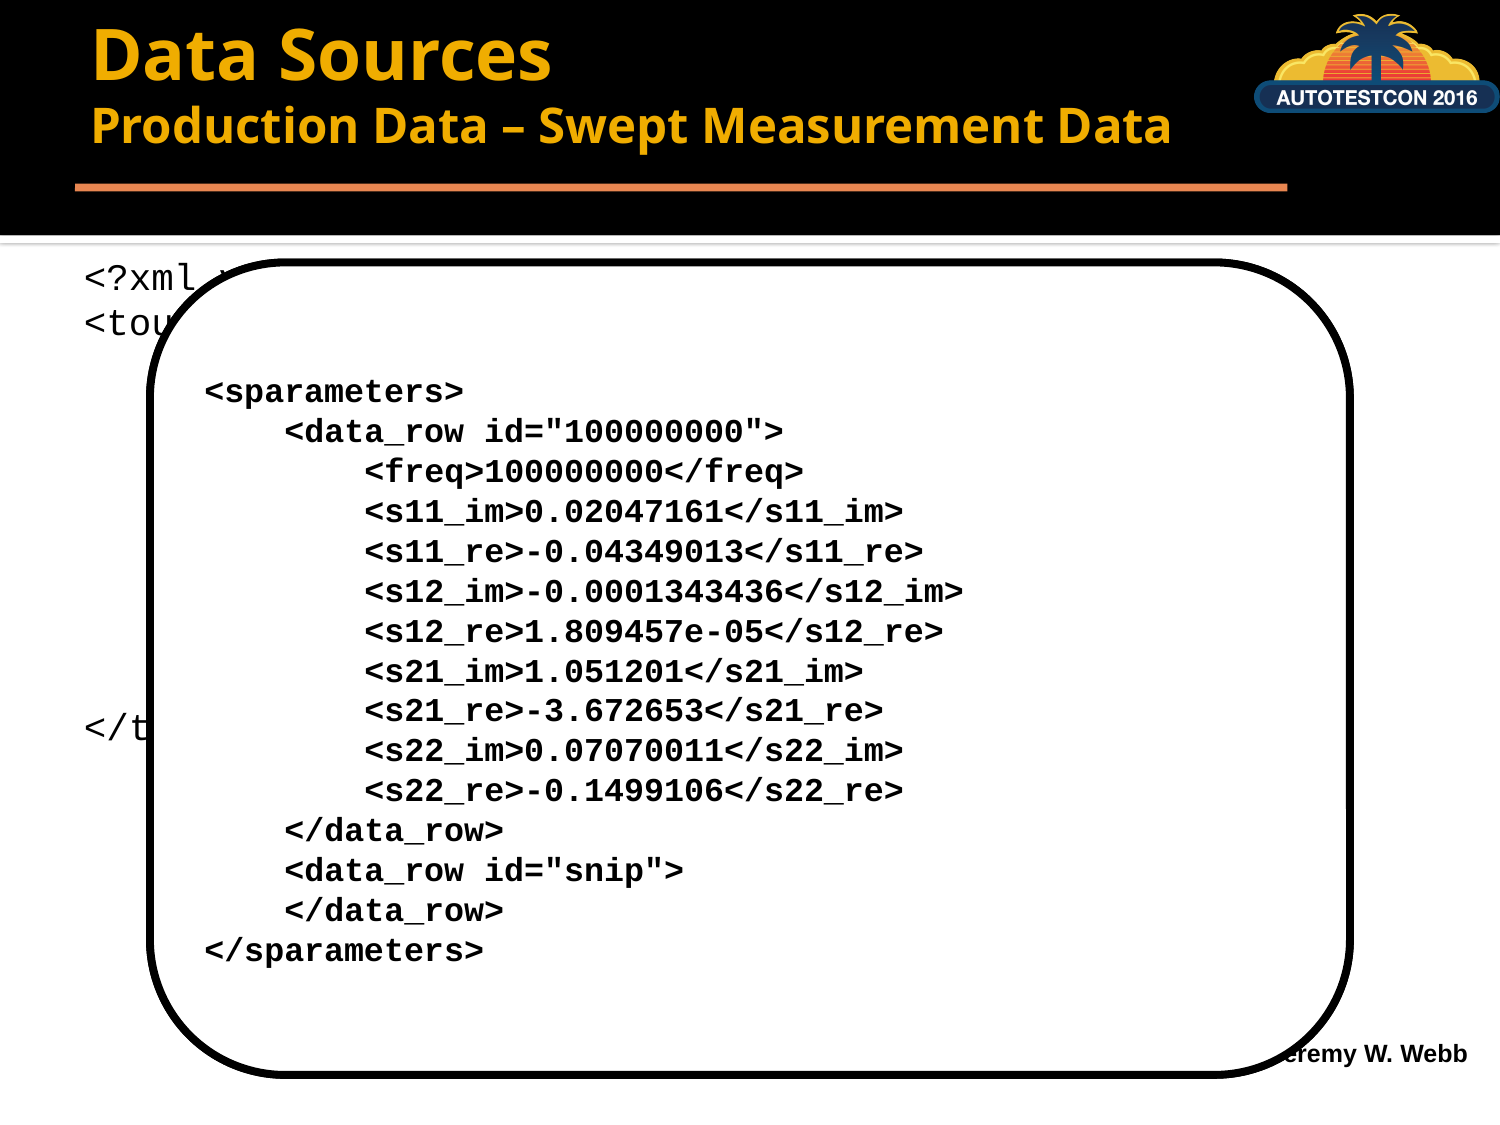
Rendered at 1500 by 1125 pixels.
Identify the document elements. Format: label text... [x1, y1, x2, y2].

picture [1425, 12, 1500, 113]
text_box <sparameters> <data_row id="100000000"> <freq>100000000</freq> <s11_im>0.02047161</s11_im> <s11_re>-0.04349013</s11_re> <s12_im>-0.0001343436</s12_im> <s12_re>1.809457e-05</s12_re> <s21_im>1.051201</s21_im> <s21_re>-3.672653</s21_re> <s22_im>0.07070011</s22_im> <s22_re>-0.1499106</s22_re> </data_row> <data_row id="snip"> </data_row> </sparameters> [146, 258, 1354, 1079]
list <?xml version="1.0" encoding="UTF-8"?> <touchstone> <info> </info> <sparameters> <data_row id="100000000"> </data_row> <data_row id="snip"> </data_row> </sparameters> </touchstone> [75, 237, 1425, 1050]
title Data Sources Production Data – Swept Measurement Data [75, 0, 1425, 162]
